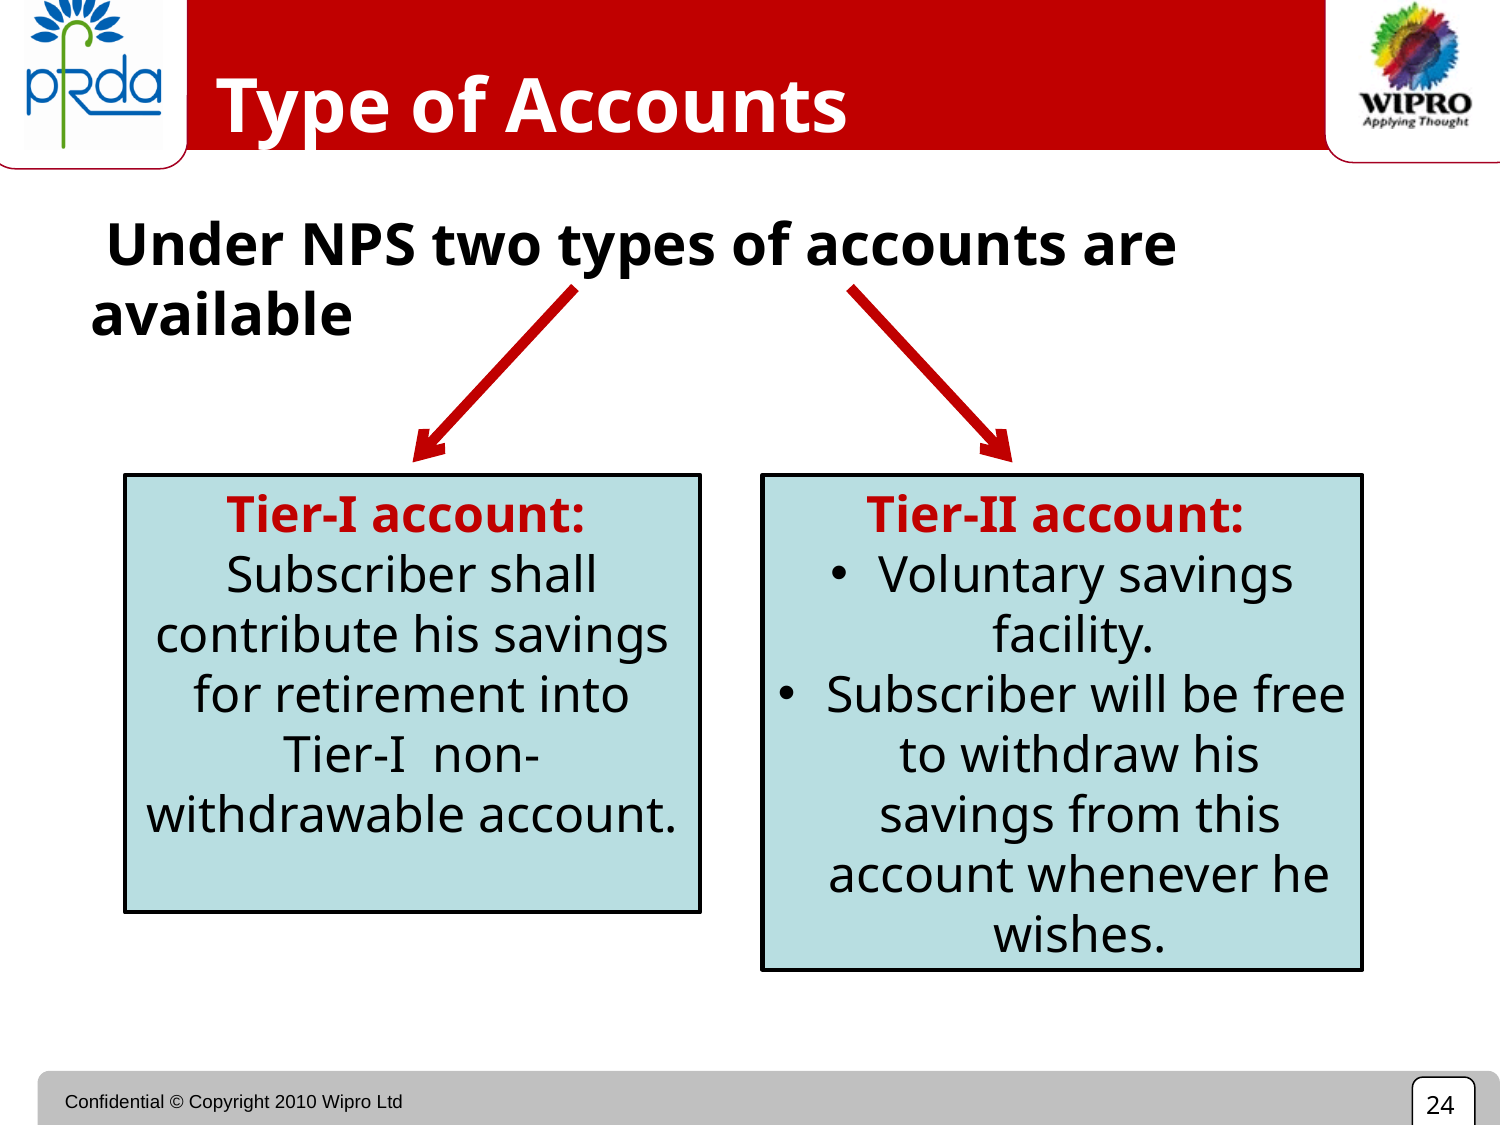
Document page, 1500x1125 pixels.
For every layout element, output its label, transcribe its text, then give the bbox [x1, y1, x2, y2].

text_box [405, 293, 582, 457]
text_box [843, 293, 1019, 457]
list Under NPS two types of accounts are available [74, 199, 1376, 1000]
title Type of Accounts [199, 49, 1426, 176]
picture [24, 0, 163, 150]
text_box Tier-I account: Subscriber shall contribute his savings for retirement into Tier-I non-withdrawable account. [123, 473, 702, 914]
picture [1343, 0, 1488, 129]
text_box Tier-II account: Voluntary savings facility. Subscriber will be free to withdraw his savings from this account whenever he wishes. [760, 473, 1364, 972]
